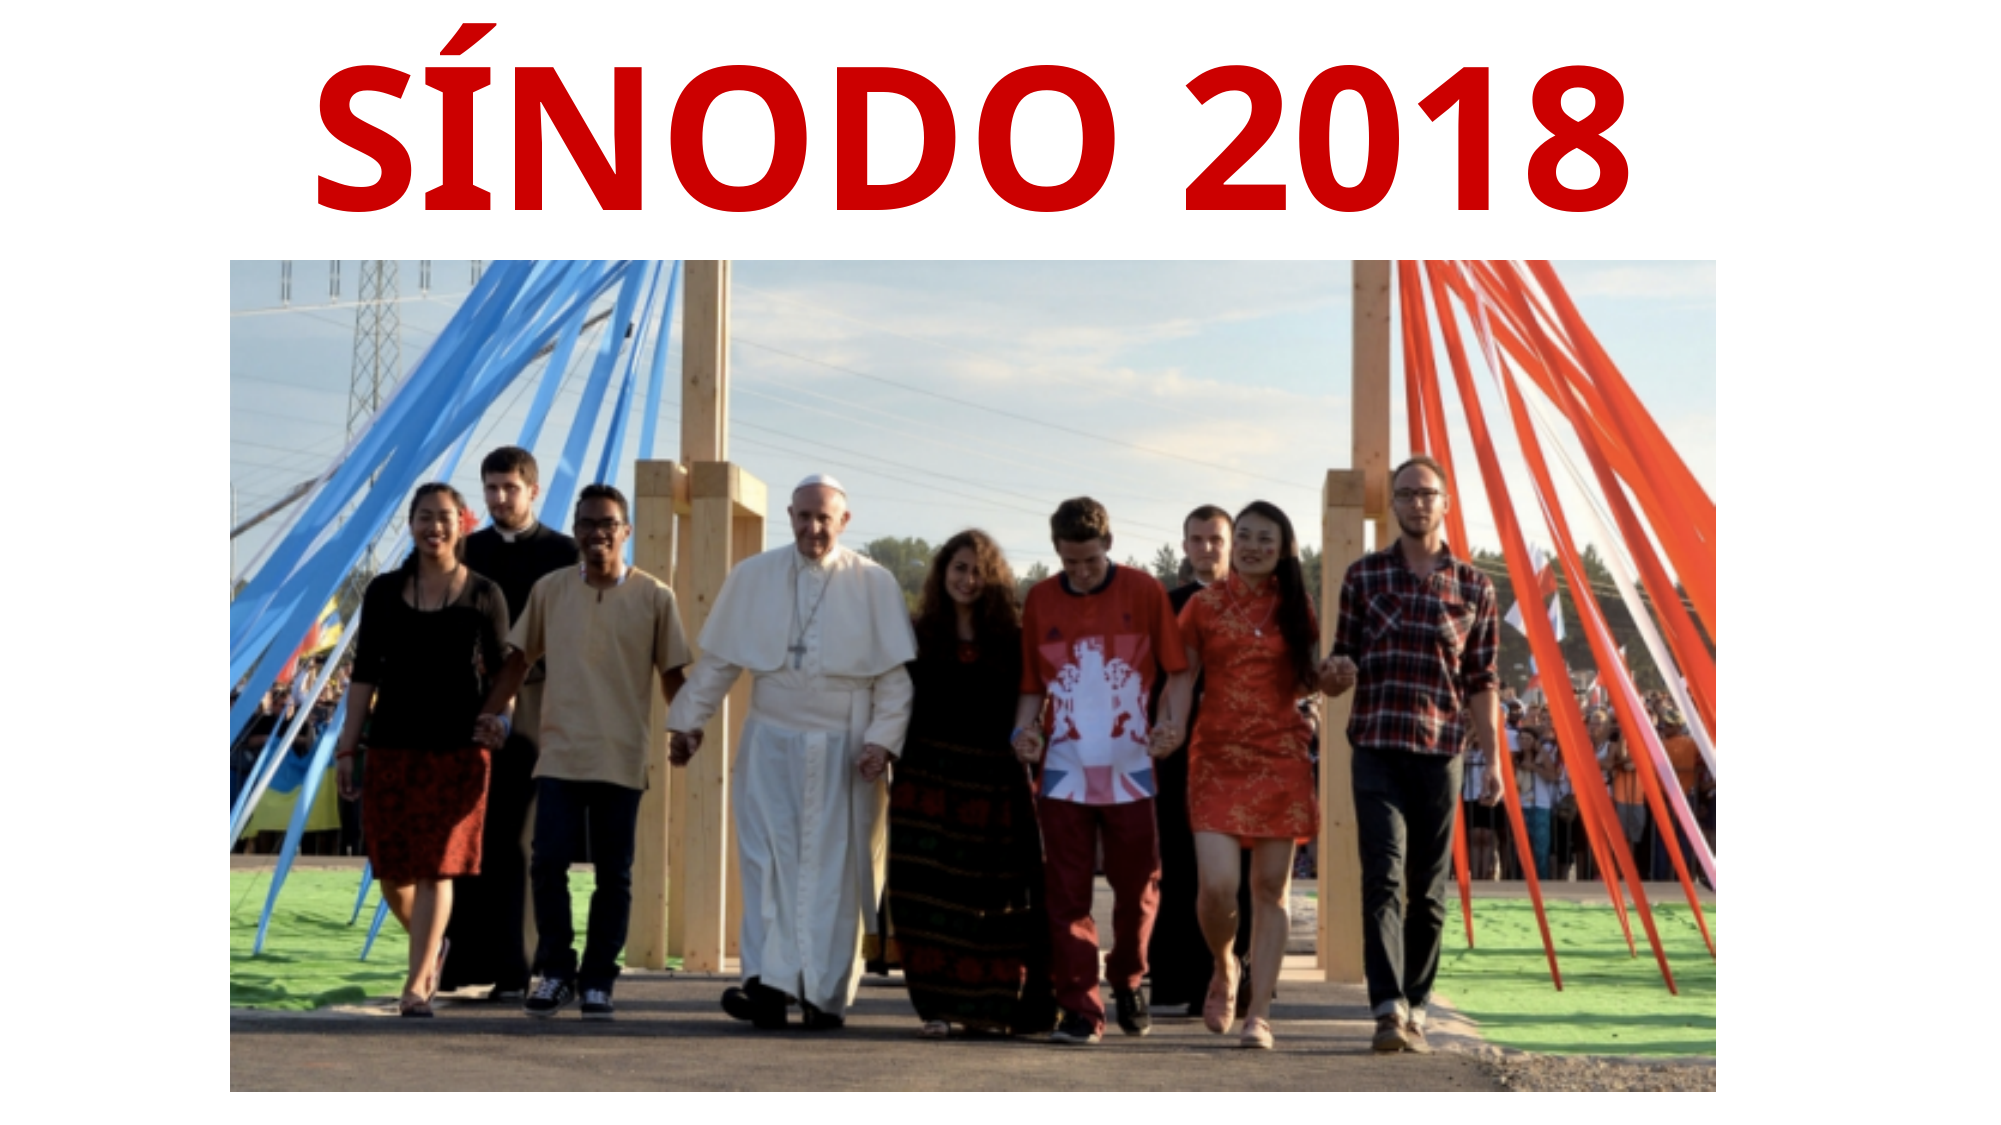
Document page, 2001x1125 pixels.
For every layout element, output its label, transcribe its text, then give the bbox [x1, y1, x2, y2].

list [229, 260, 1716, 1092]
text_box SÍNODO 2018 [163, 2, 1782, 258]
